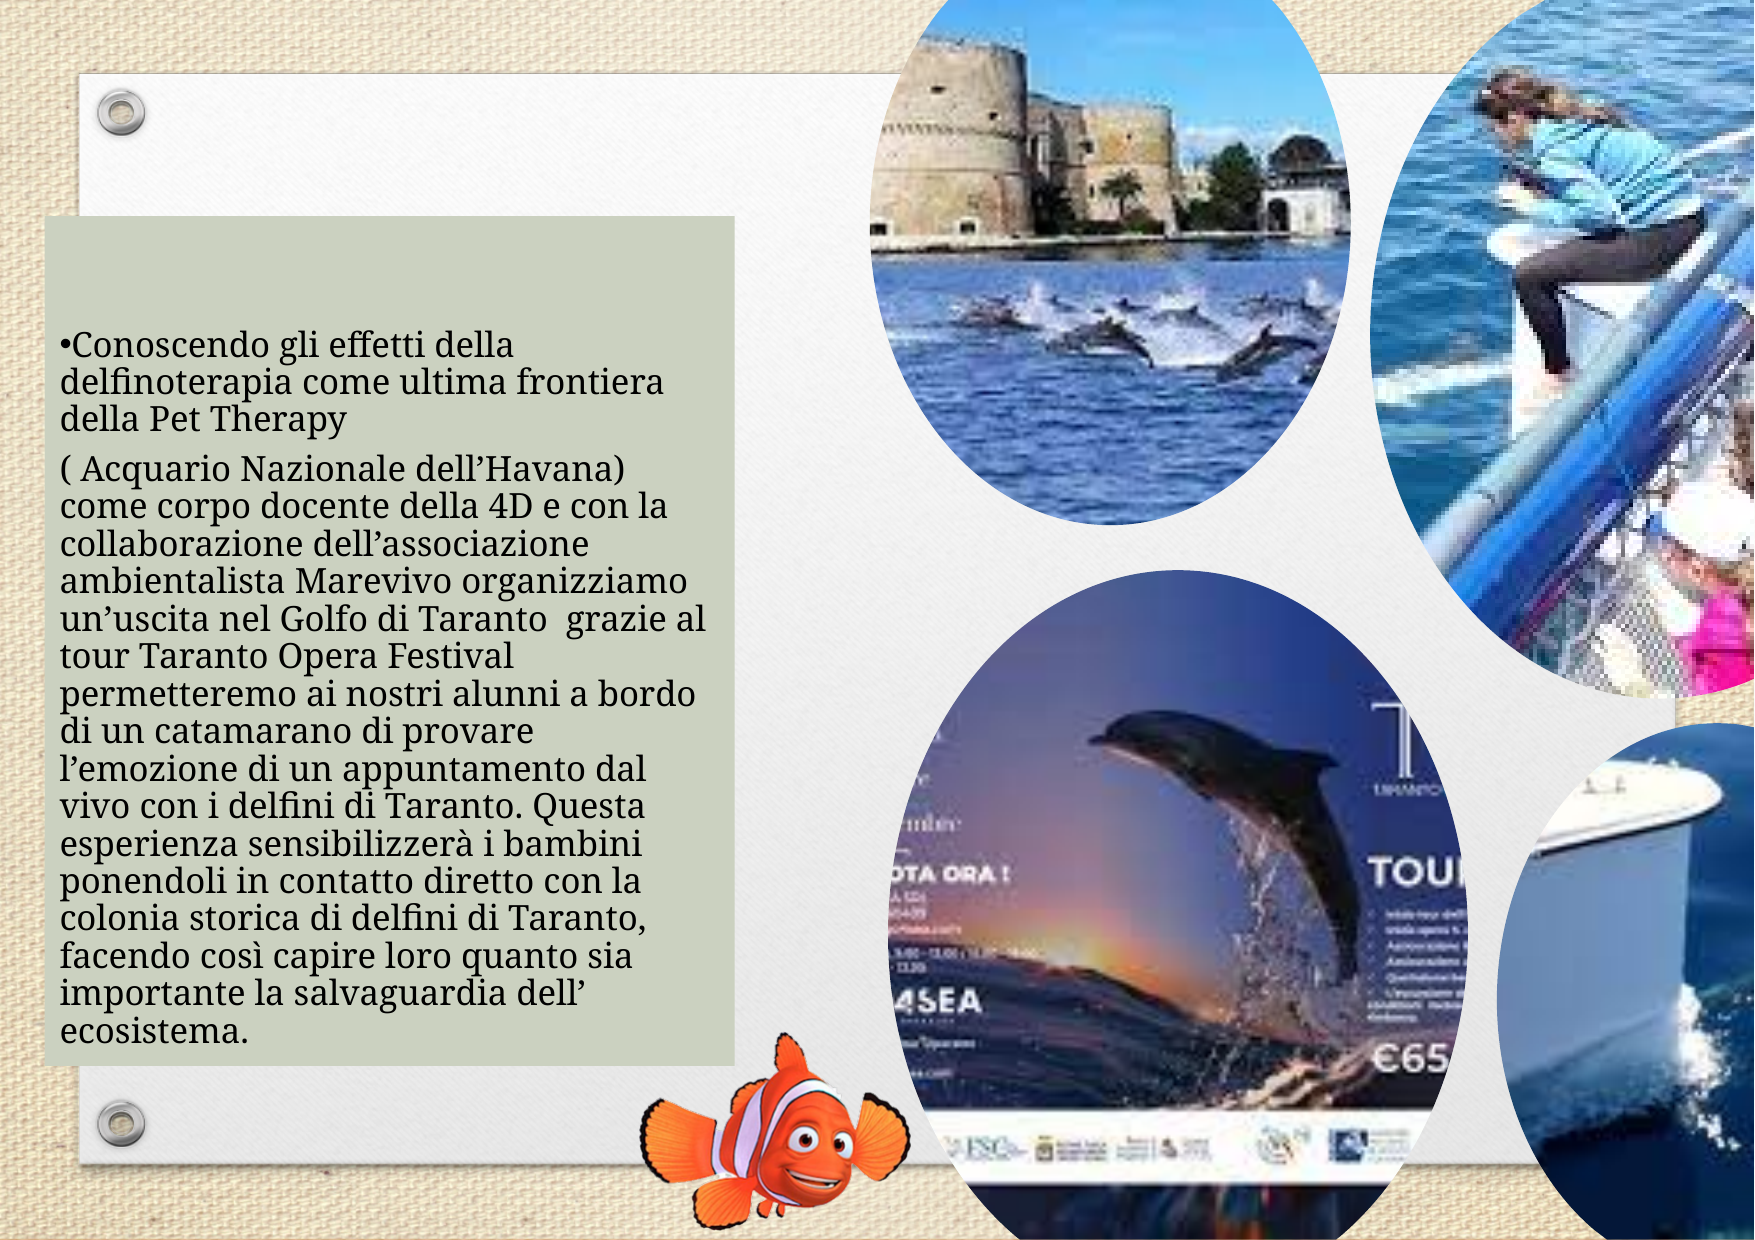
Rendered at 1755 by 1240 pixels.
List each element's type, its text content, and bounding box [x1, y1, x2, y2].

text_box Conoscendo gli effetti della delfinoterapia come ultima frontiera della Pet Therapy ( Acquario Nazionale dell’Havana) come corpo docente della 4D e con la collaborazione dell’associazione ambientalista Marevivo organizziamo un’uscita nel Golfo di Taranto grazie al tour Taranto Opera Festival permetteremo ai nostri alunni a bordo di un catamarano di provare l’emozione di un appuntamento dal vivo con i delfini di Taranto. Questa esperienza sensibilizzerà i bambini ponendoli in contatto diretto con la colonia storica di delfini di Taranto, facendo così capire loro quanto sia importante la salvaguardia dell’ ecosistema. [44, 216, 735, 1066]
picture [0, 0, 1755, 1240]
